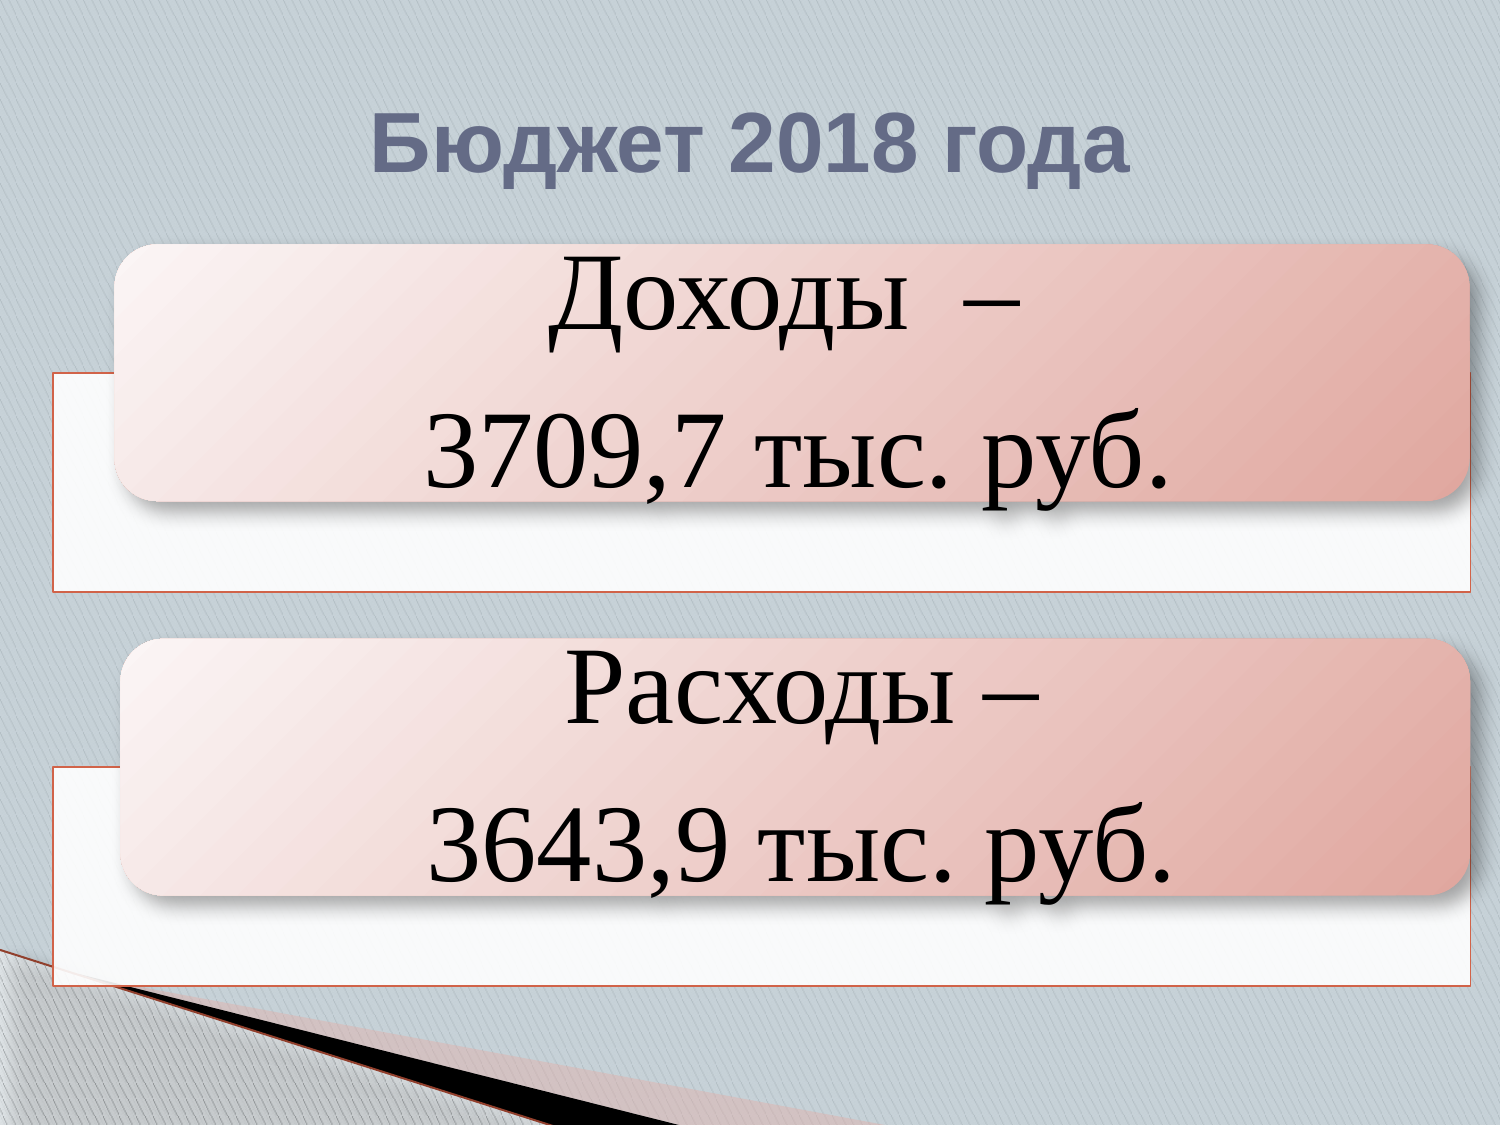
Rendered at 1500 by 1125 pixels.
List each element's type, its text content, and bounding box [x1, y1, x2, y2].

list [52, 242, 1471, 988]
title Бюджет 2018 года [75, 45, 1425, 233]
